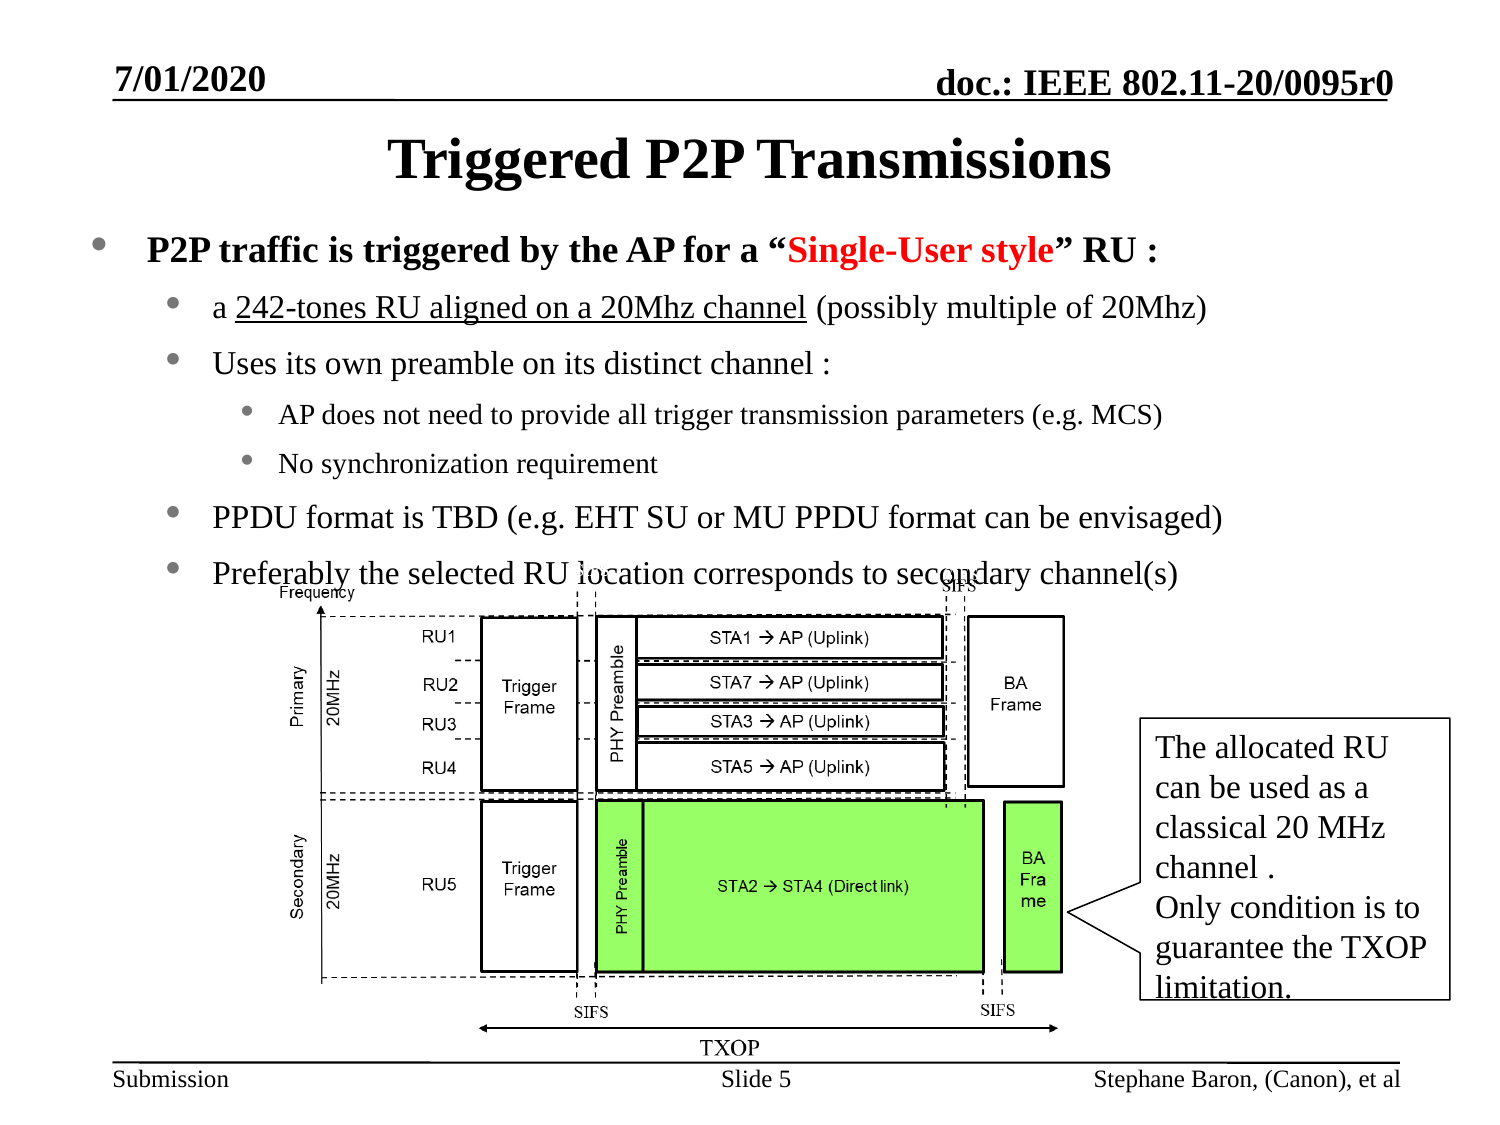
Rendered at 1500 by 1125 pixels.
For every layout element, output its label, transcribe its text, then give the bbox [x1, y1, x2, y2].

text_box P2P traffic is triggered by the AP for a “Single-User style” RU : a 242-tones RU aligned on a 20Mhz channel (possibly multiple of 20Mhz) Uses its own preamble on its distinct channel : AP does not need to provide all trigger transmission parameters (e.g. MCS) No synchronization requirement PPDU format is TBD (e.g. EHT SU or MU PPDU format can be envisaged) Preferably the selected RU location corresponds to secondary channel(s) [75, 199, 1425, 596]
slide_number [114, 54, 423, 100]
footer Stephane Baron, (Canon), et al [878, 1061, 1402, 1093]
text_box The allocated RU can be used as a classical 20 MHz channel . Only condition is to guarantee the TXOP limitation. [1073, 718, 1450, 1000]
title Triggered P2P Transmissions [49, 91, 1451, 219]
slide_number Slide 5 [712, 1084, 800, 1123]
picture [267, 552, 1067, 1076]
